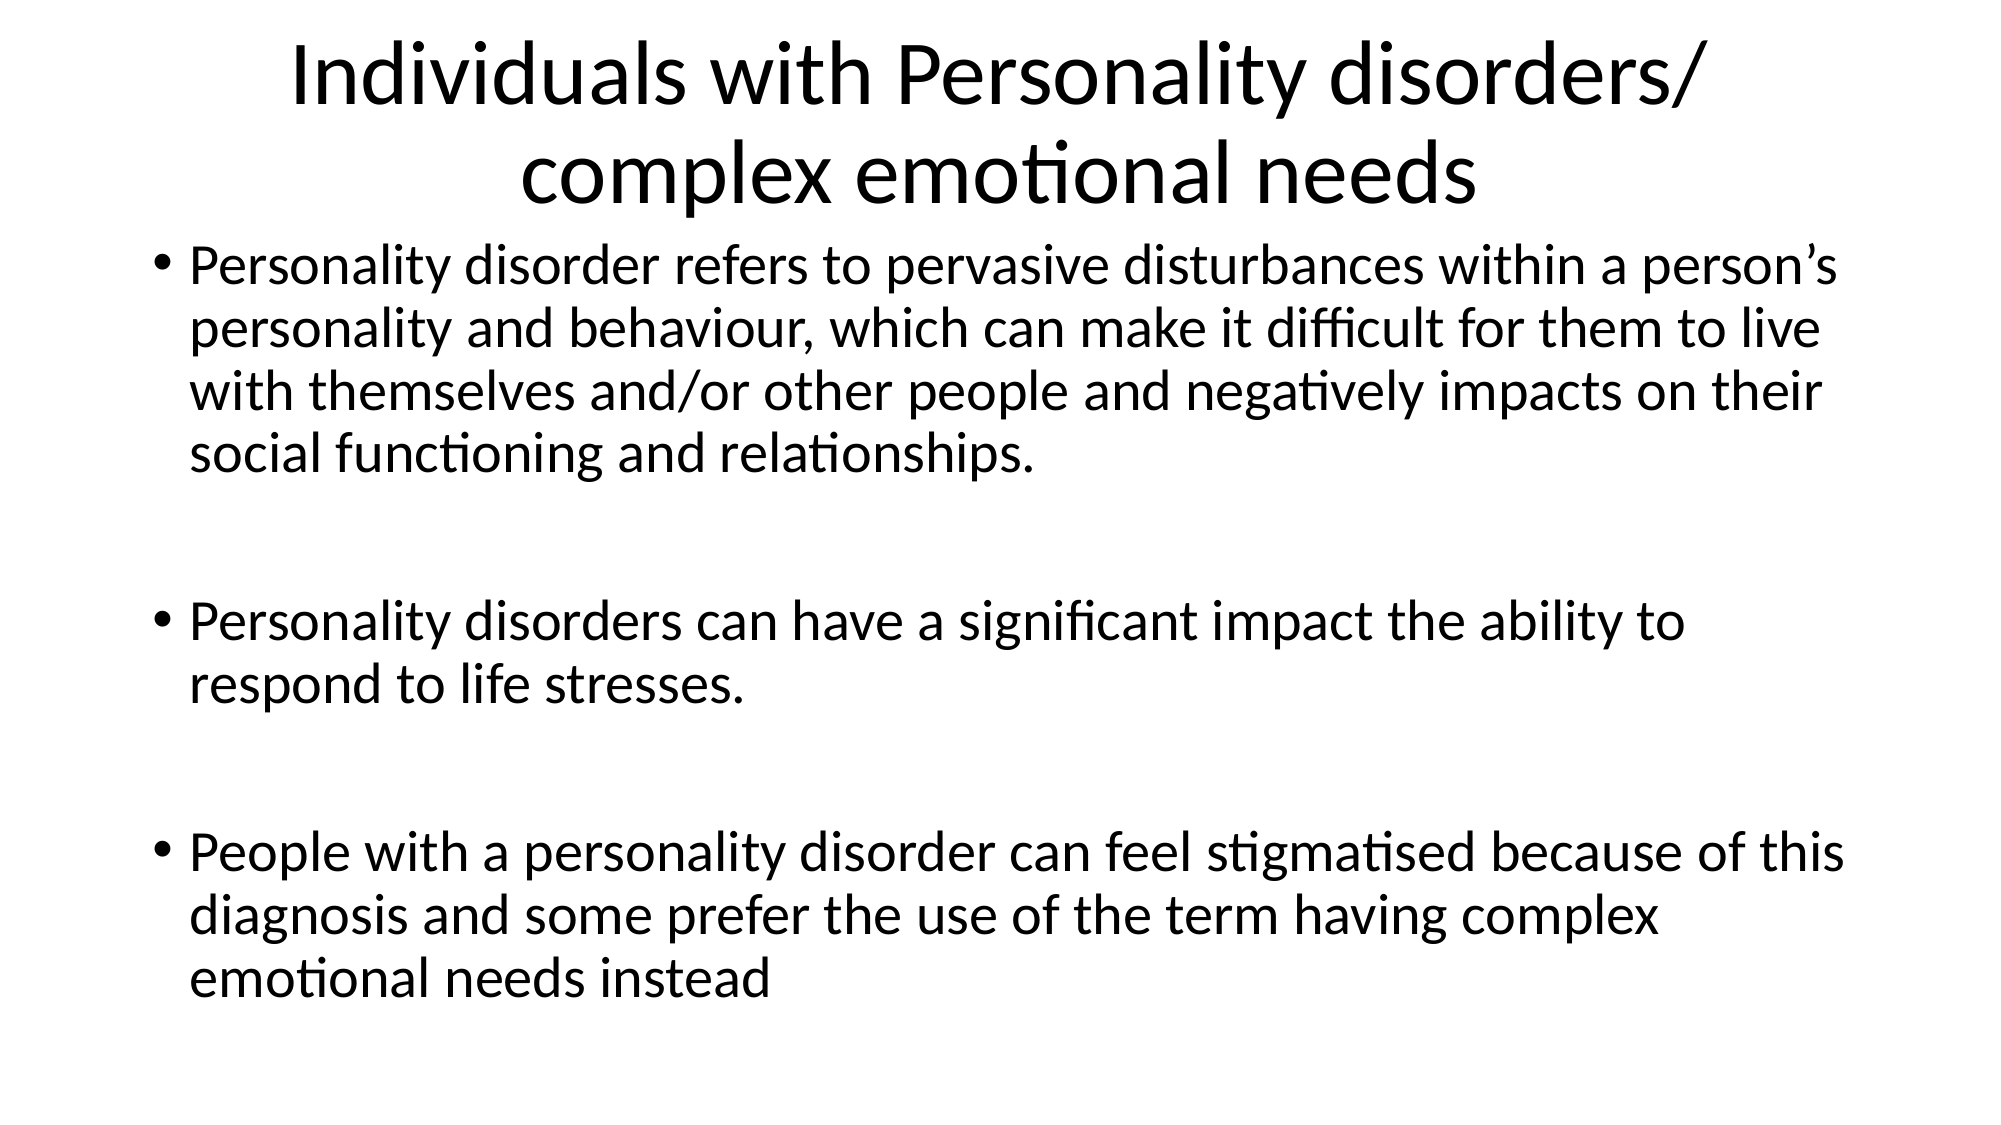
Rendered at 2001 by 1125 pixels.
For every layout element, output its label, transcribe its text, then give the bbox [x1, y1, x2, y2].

list Personality disorder refers to pervasive disturbances within a person’s personality and behaviour, which can make it difficult for them to live with themselves and/or other people and negatively impacts on their social functioning and relationships. Personality disorders can have a significant impact the ability to respond to life stresses. People with a personality disorder can feel stigmatised because of this diagnosis and some prefer the use of the term having complex emotional needs instead [137, 226, 1863, 1113]
title Individuals with Personality disorders/ complex emotional needs [137, 0, 1863, 226]
